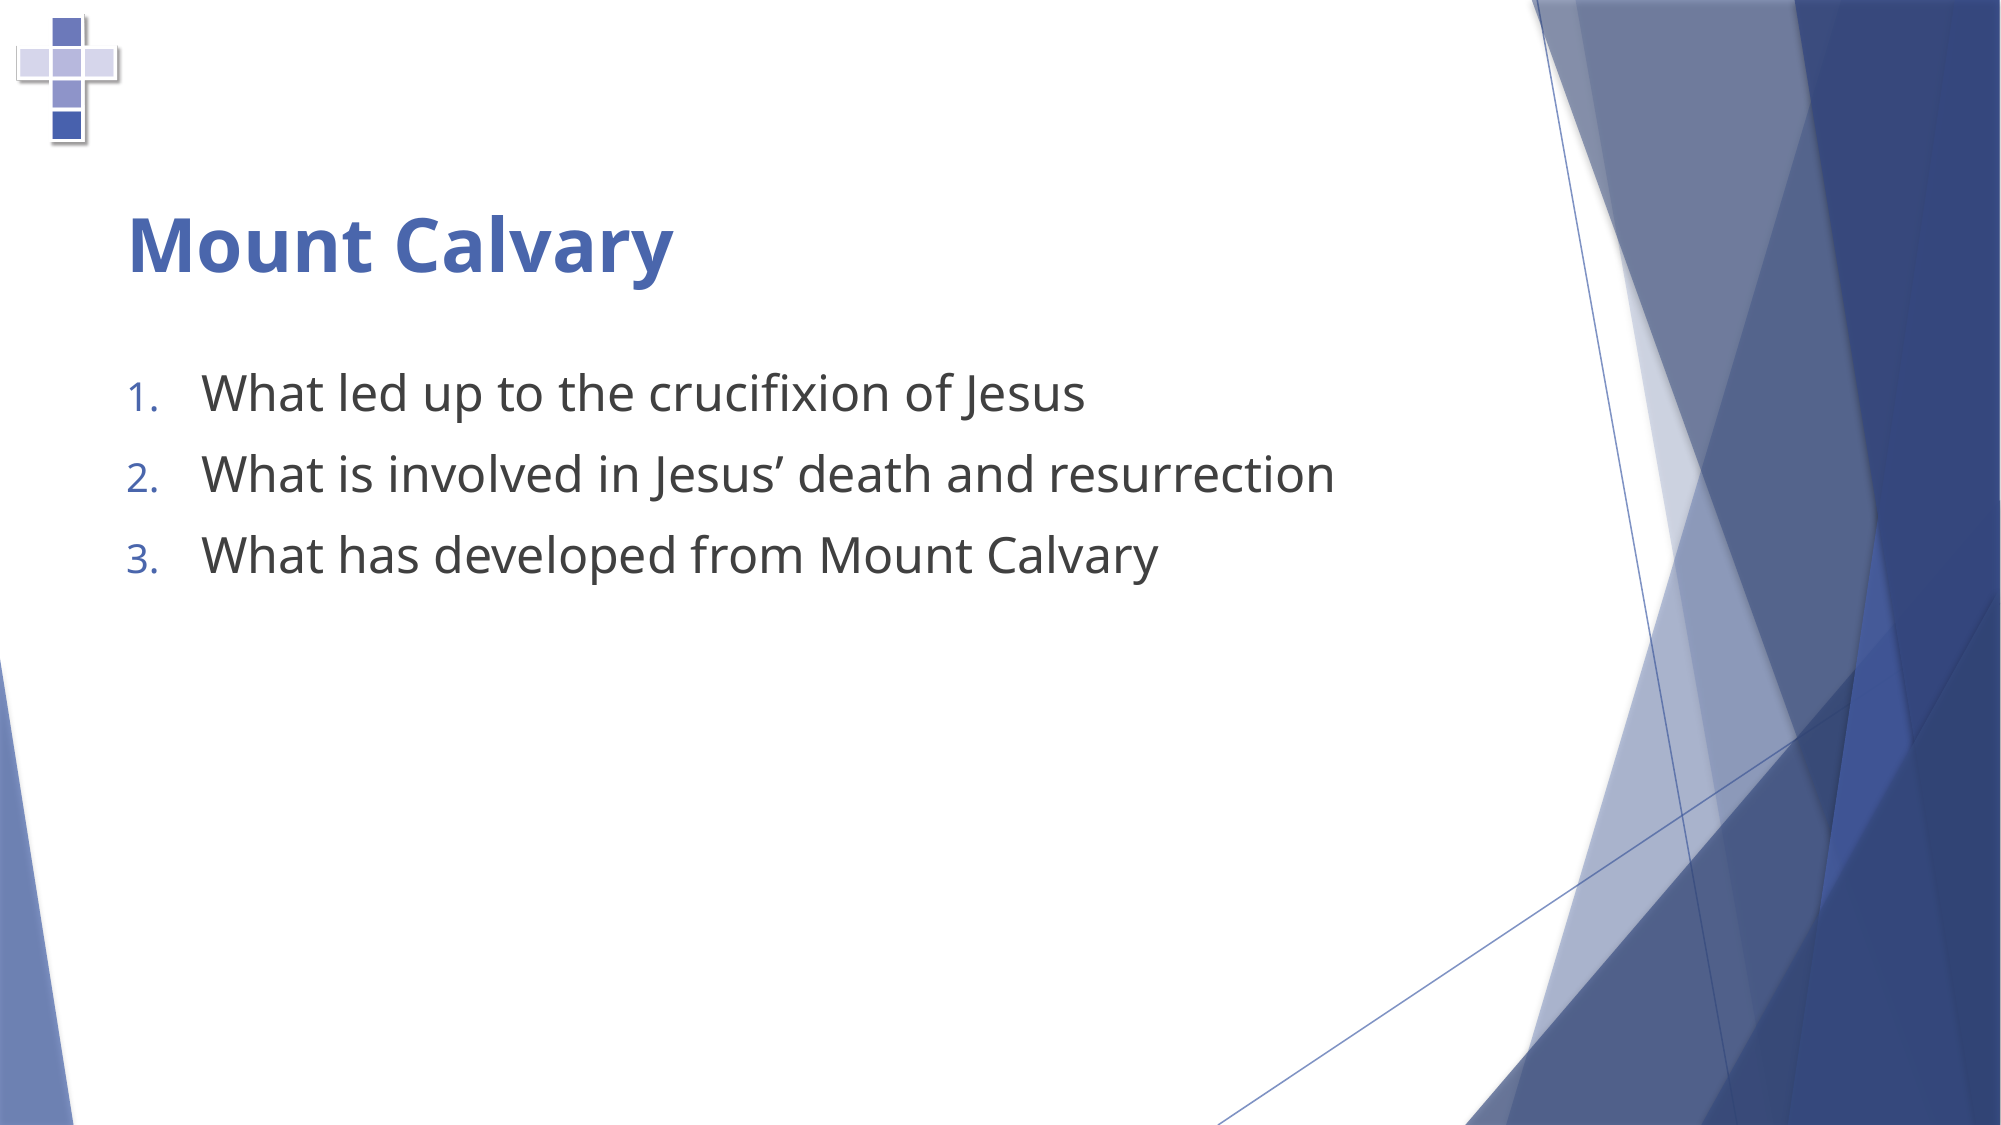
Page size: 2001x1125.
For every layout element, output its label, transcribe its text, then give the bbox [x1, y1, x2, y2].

title Mount Calvary [111, 99, 1522, 317]
picture [0, 0, 155, 182]
list What led up to the crucifixion of Jesus What is involved in Jesus’ death and resurrection What has developed from Mount Calvary [111, 354, 1522, 992]
